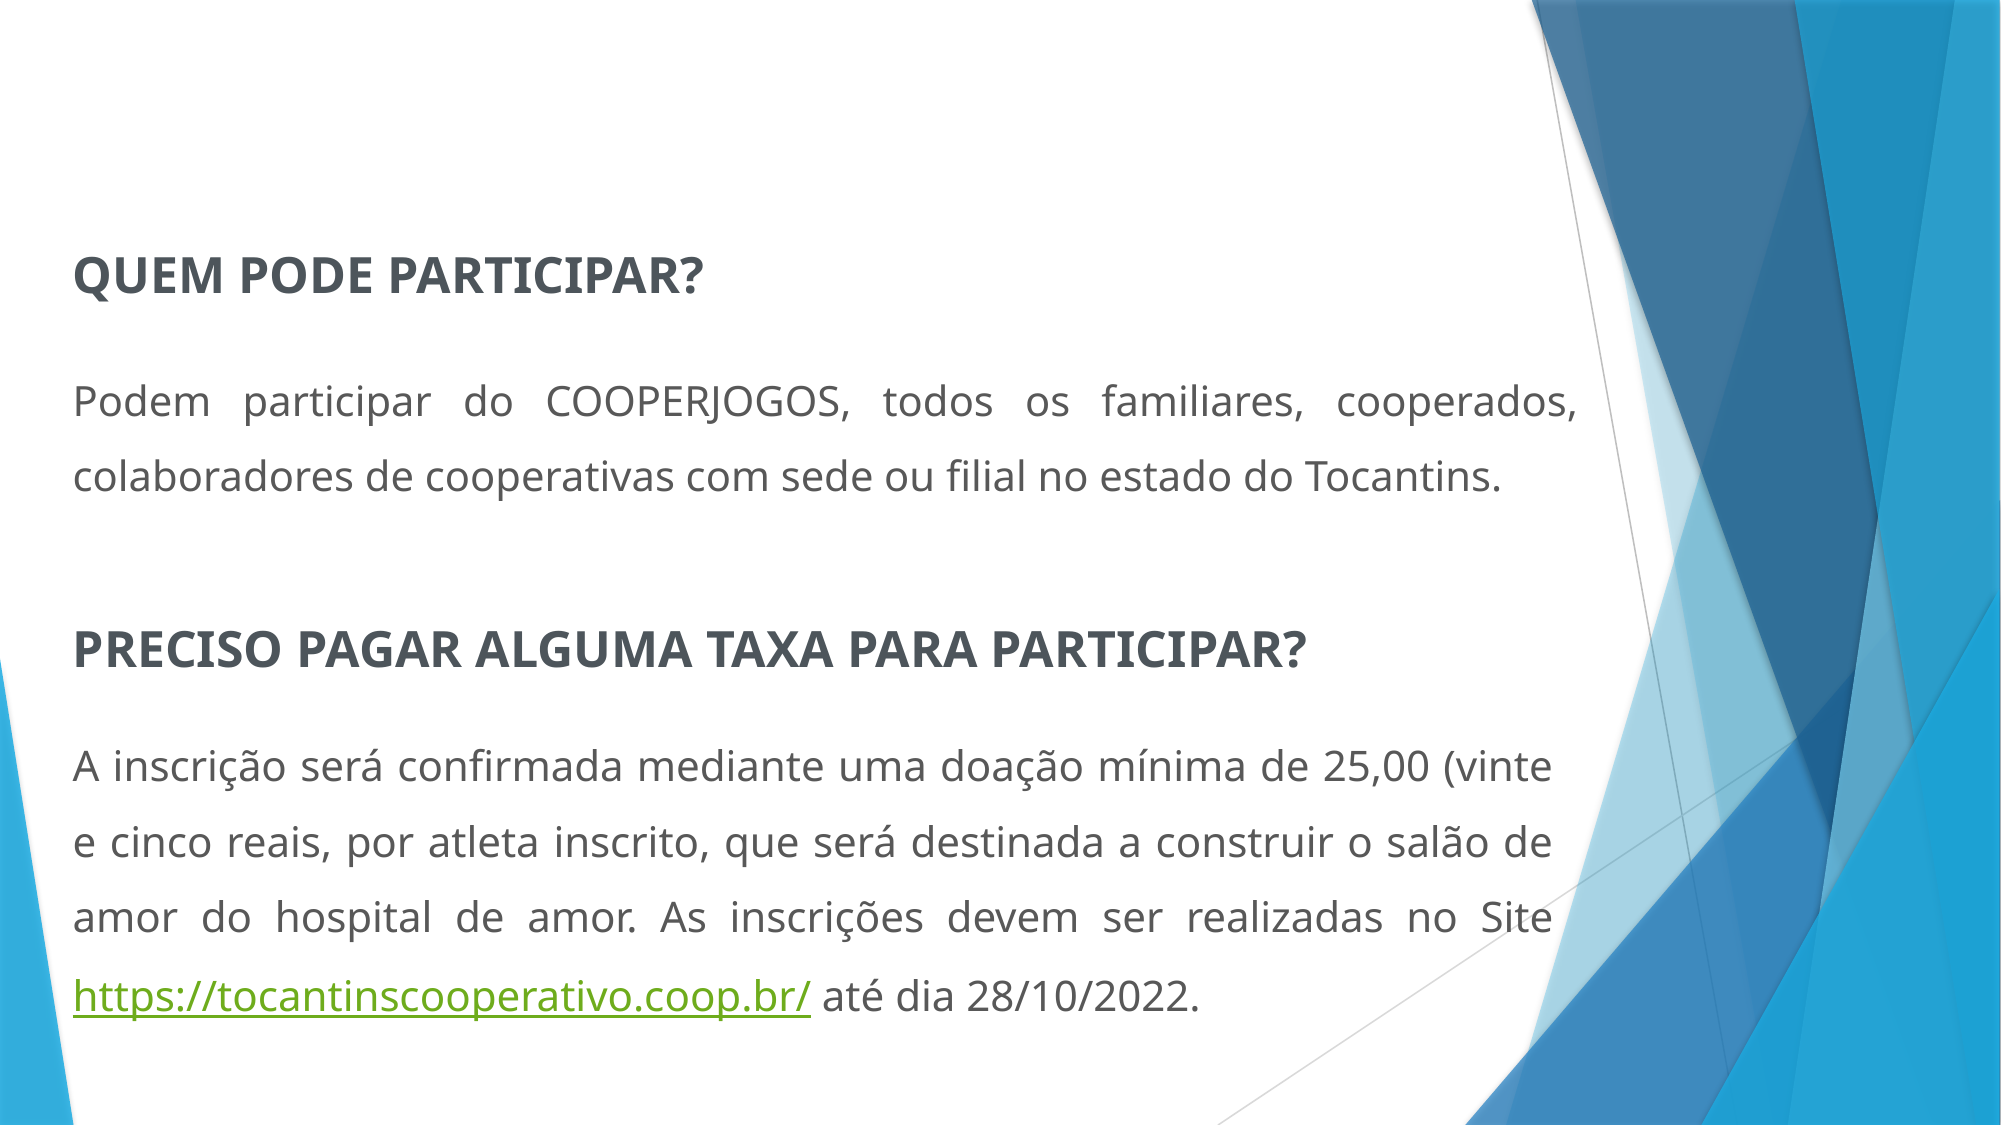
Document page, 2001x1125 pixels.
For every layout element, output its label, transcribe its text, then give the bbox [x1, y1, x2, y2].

title QUEM PODE PARTICIPAR? [57, 165, 1783, 342]
list Podem participar do COOPERJOGOS, todos os familiares, cooperados, colaboradores de cooperativas com sede ou filial no estado do Tocantins. [57, 341, 1594, 546]
text_box A inscrição será confirmada mediante uma doação mínima de 25,00 (vinte e cinco reais, por atleta inscrito, que será destinada a construir o salão de amor do hospital de amor. As inscrições devem ser realizadas no Site https://tocantinscooperativo.coop.br/ até dia 28/10/2022. [57, 706, 1569, 1084]
text_box Preciso pagar alguma taxa para participar? [57, 579, 1617, 707]
